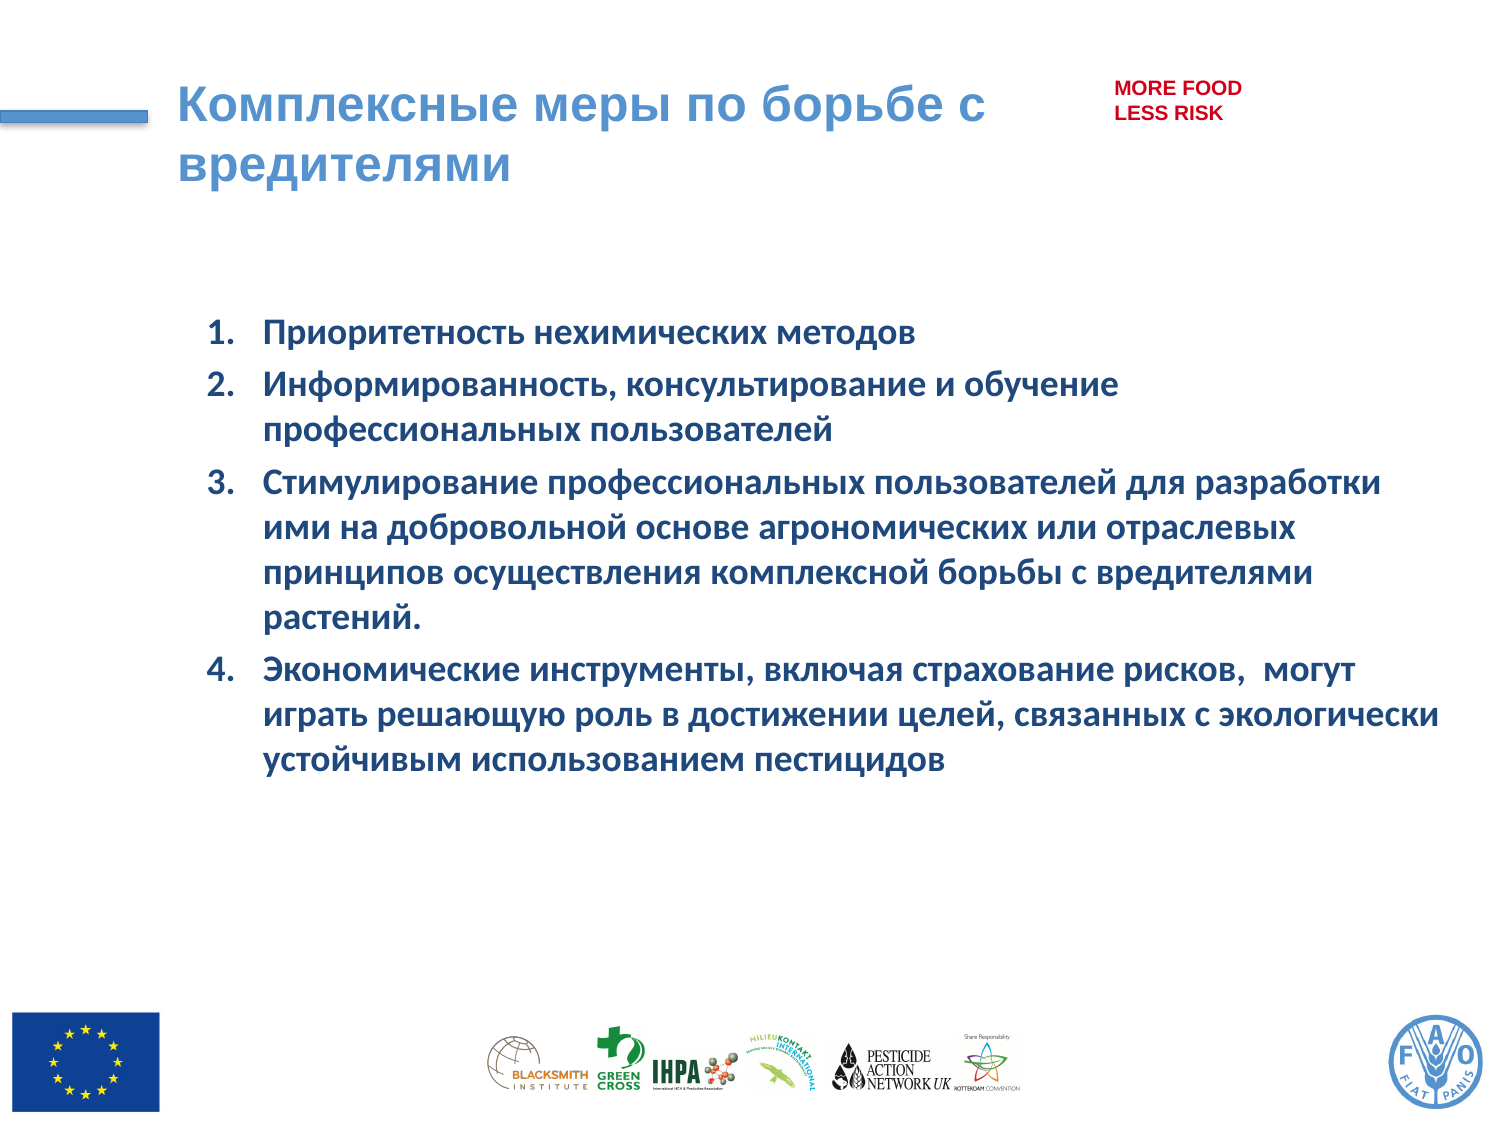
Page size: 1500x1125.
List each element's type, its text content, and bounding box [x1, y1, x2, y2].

picture [825, 1043, 952, 1090]
picture [746, 1034, 815, 1091]
picture [653, 1052, 738, 1090]
picture [9, 1009, 162, 1115]
picture [1388, 1014, 1483, 1109]
list Приоритетность нехимических методов Информированность, консультирование и обучение профессиональных пользователей Стимулирование профессиональных пользователей для разработки ими на добровольной основе агрономических или отраслевых принципов осуществления комплексной борьбы с вредителями растений. Экономические инструменты, включая страхование рисков, могут играть решающую роль в достижении целей, связанных с экологически устойчивым использованием пестицидов [177, 306, 1443, 932]
picture [953, 1034, 1021, 1091]
picture [486, 1035, 589, 1091]
picture [597, 1026, 645, 1090]
title Комплексные меры по борьбе с вредителями [177, 71, 1104, 210]
